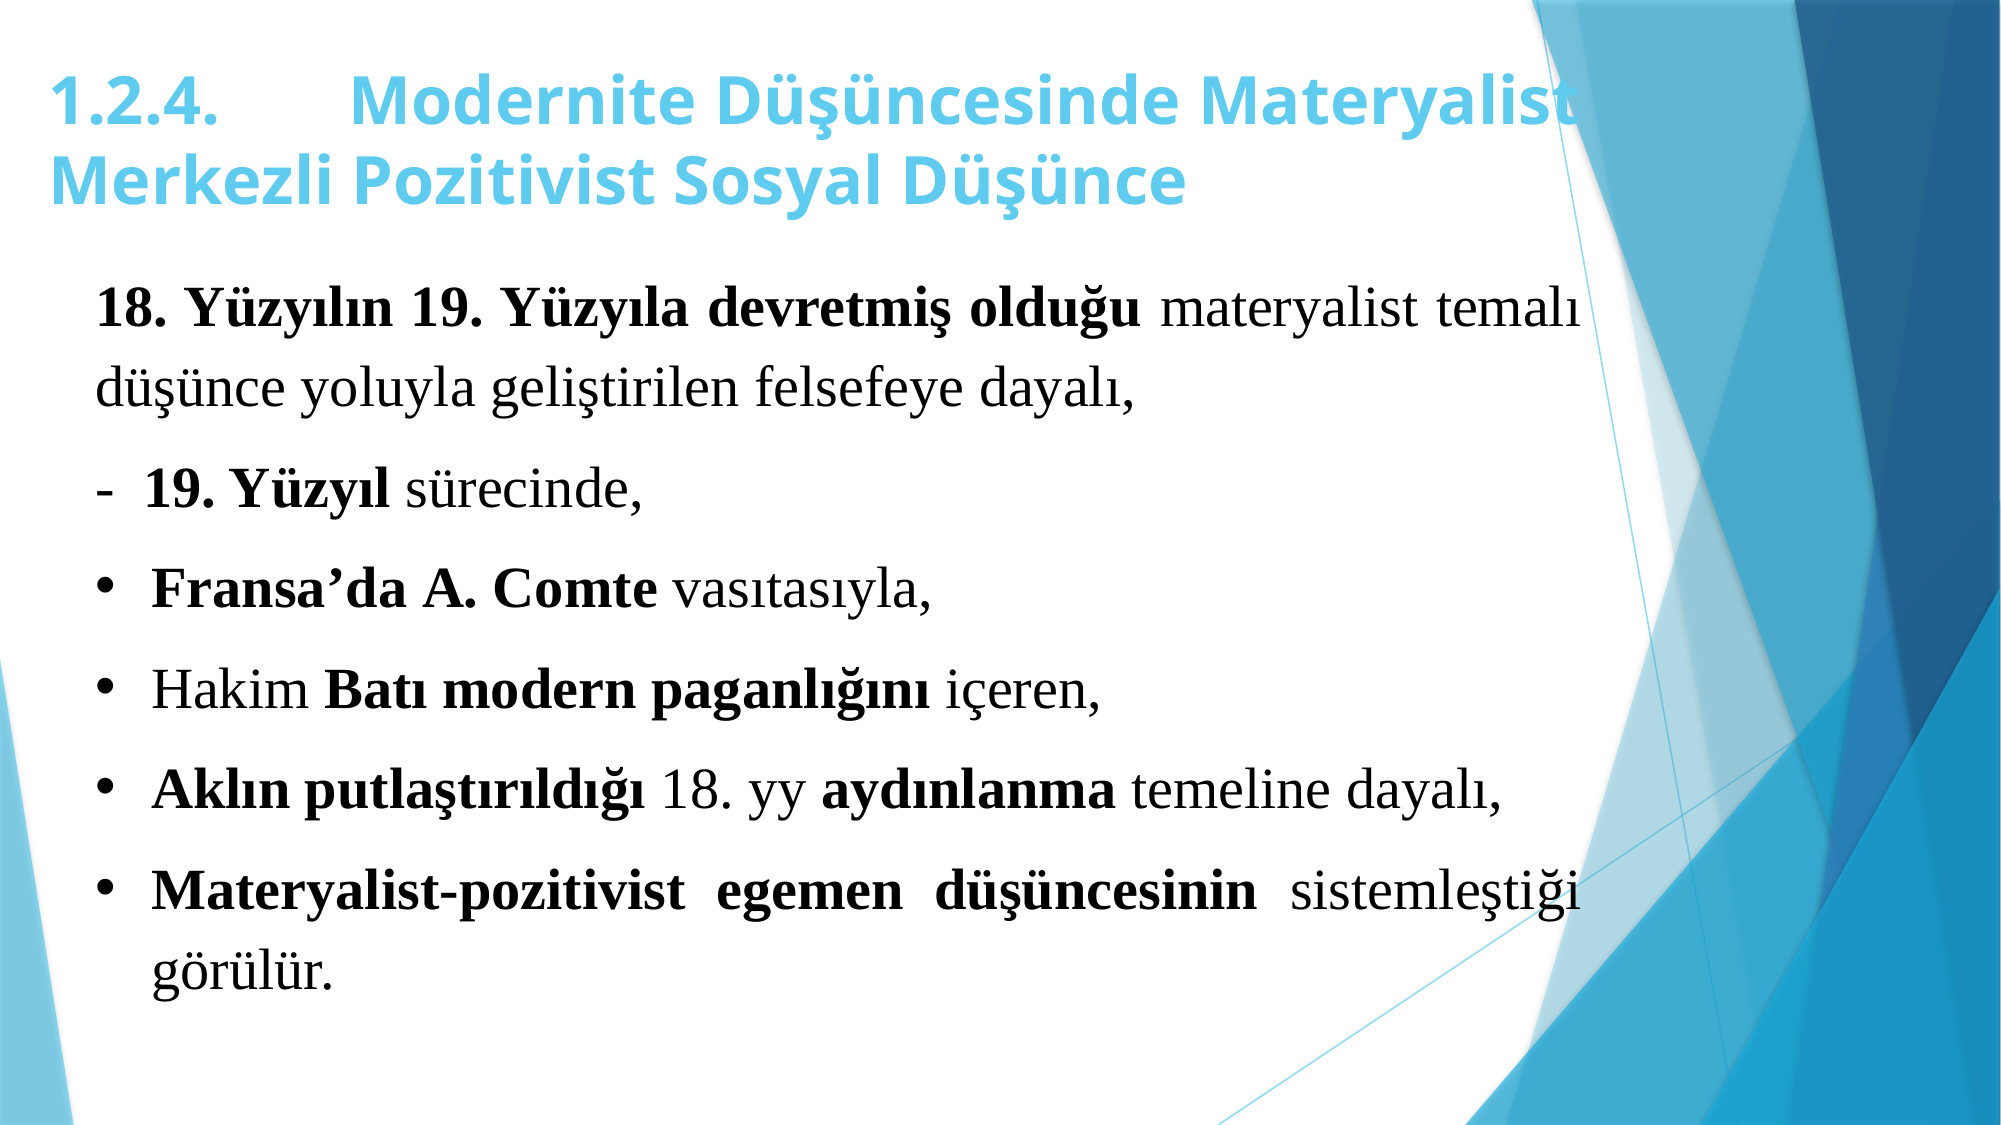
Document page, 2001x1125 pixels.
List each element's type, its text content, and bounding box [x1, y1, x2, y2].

text_box 18. Yüzyılın 19. Yüzyıla devretmiş olduğu materyalist temalı düşünce yoluyla geliştirilen felsefeye dayalı, - 19. Yüzyıl sürecinde, Fransa’da A. Comte vasıtasıyla, Hakim Batı modern paganlığını içeren, Aklın putlaştırıldığı 18. yy aydınlanma temeline dayalı, Materyalist-pozitivist egemen düşüncesinin sistemleştiği görülür. [80, 251, 1597, 1098]
title 1.2.4. Modernite Düşüncesinde Materyalist Merkezli Pozitivist Sosyal Düşünce [33, 50, 1657, 241]
